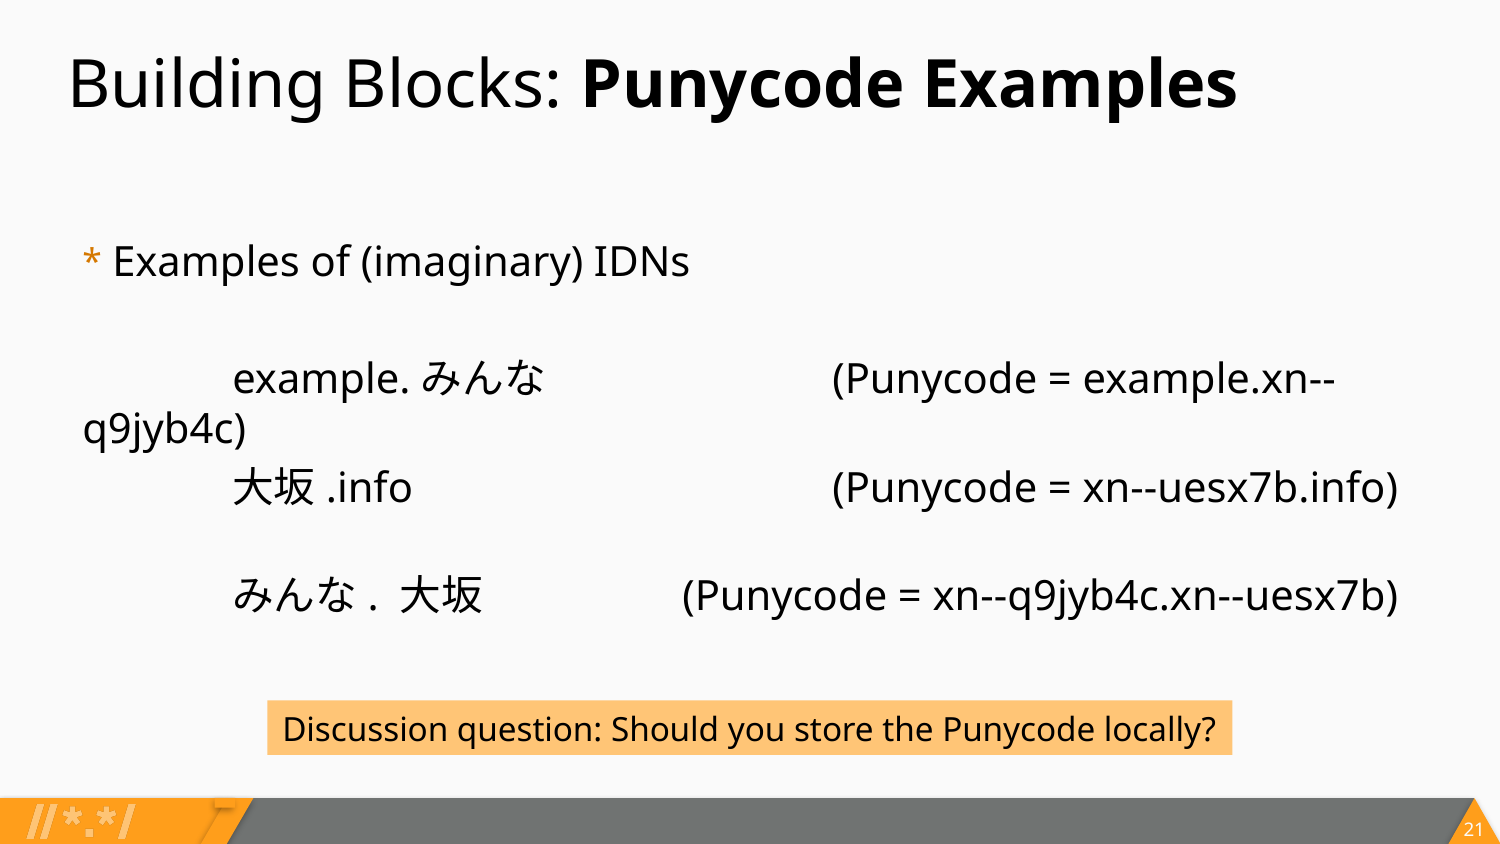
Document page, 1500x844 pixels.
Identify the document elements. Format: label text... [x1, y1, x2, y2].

list Examples of (imaginary) IDNs example.みんな (Punycode = example.xn--q9jyb4c) 大坂.info (Punycode = xn--uesx7b.info) みんな. 大坂 (Punycode = xn--q9jyb4c.xn--uesx7b) [52, 227, 1439, 731]
title Building Blocks: Punycode Examples [52, 33, 1439, 175]
text_box Discussion question: Should you store the Punycode locally? [267, 700, 1233, 755]
